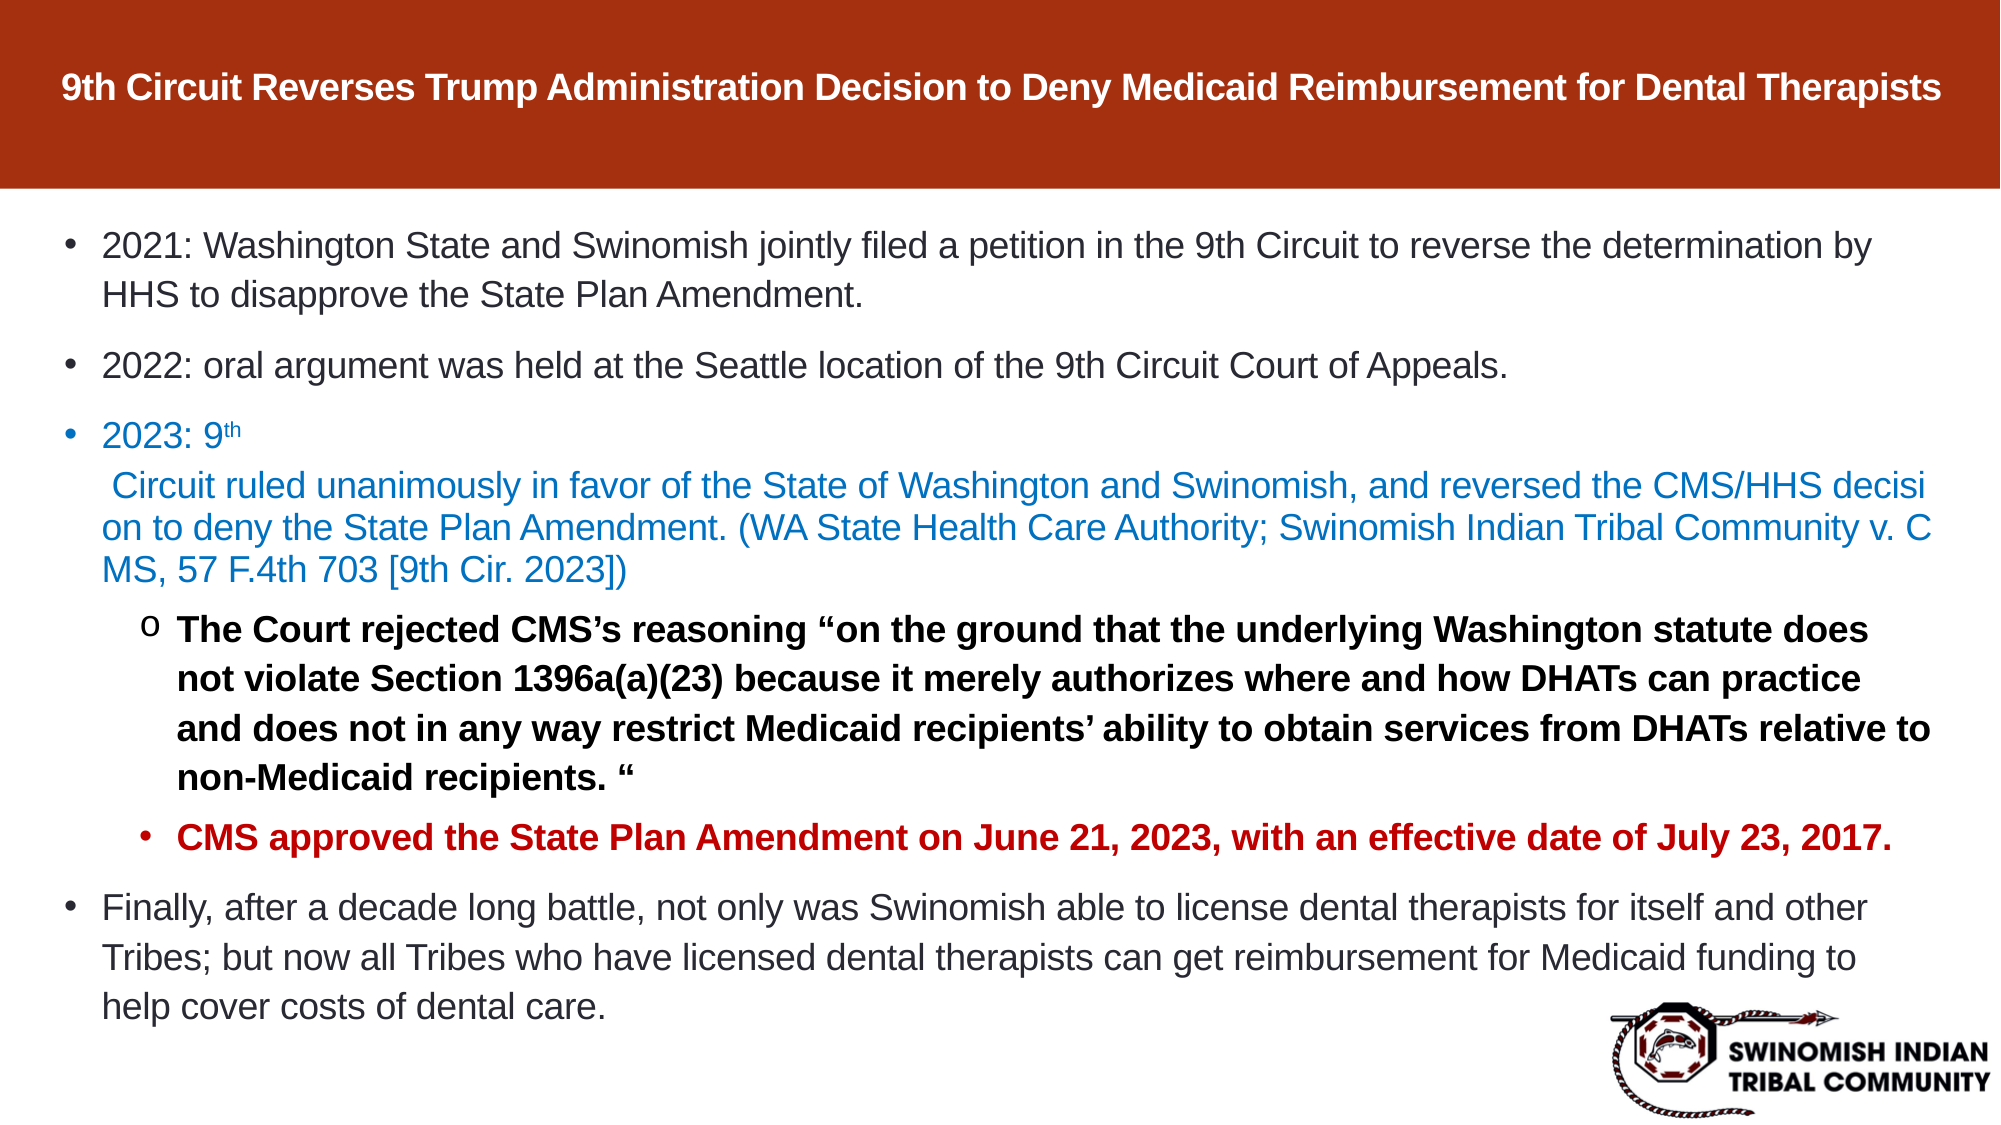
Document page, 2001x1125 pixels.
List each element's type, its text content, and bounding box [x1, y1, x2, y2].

picture [1601, 996, 2000, 1125]
text_box [0, 190, 2000, 1125]
text_box [0, 0, 2000, 190]
list 2021: Washington State and Swinomish jointly filed a petition in the 9th Circuit to reverse the determination by HHS to disapprove the State Plan Amendment. 2022: oral argument was held at the Seattle location of the 9th Circuit Court of Appeals. 2023: 9th Circuit ruled unanimously in favor of the State of Washington and Swinomish, and reversed the CMS/HHS decision to deny the State Plan Amendment. (WA State Health Care Authority; Swinomish Indian Tribal Community v. CMS, 57 F.4th 703 [9th Cir. 2023]) The Court rejected CMS’s reasoning “on the ground that the underlying Washington statute does not violate Section 1396a(a)(23) because it merely authorizes where and how DHATs can practice and does not in any way restrict Medicaid recipients’ ability to obtain services from DHATs relative to non-Medicaid recipients. “ CMS approved the State Plan Amendment on June 21, 2023, with an effective date of July 23, 2017. Finally, after a decade long battle, not only was Swinomish able to license dental therapists for itself and other Tribes; but now all Tribes who have licensed dental therapists can get reimbursement for Medicaid funding to help cover costs of dental care. [49, 208, 1950, 986]
title 9th Circuit Reverses Trump Administration Decision to Deny Medicaid Reimbursement for Dental Therapists [24, 8, 1979, 152]
